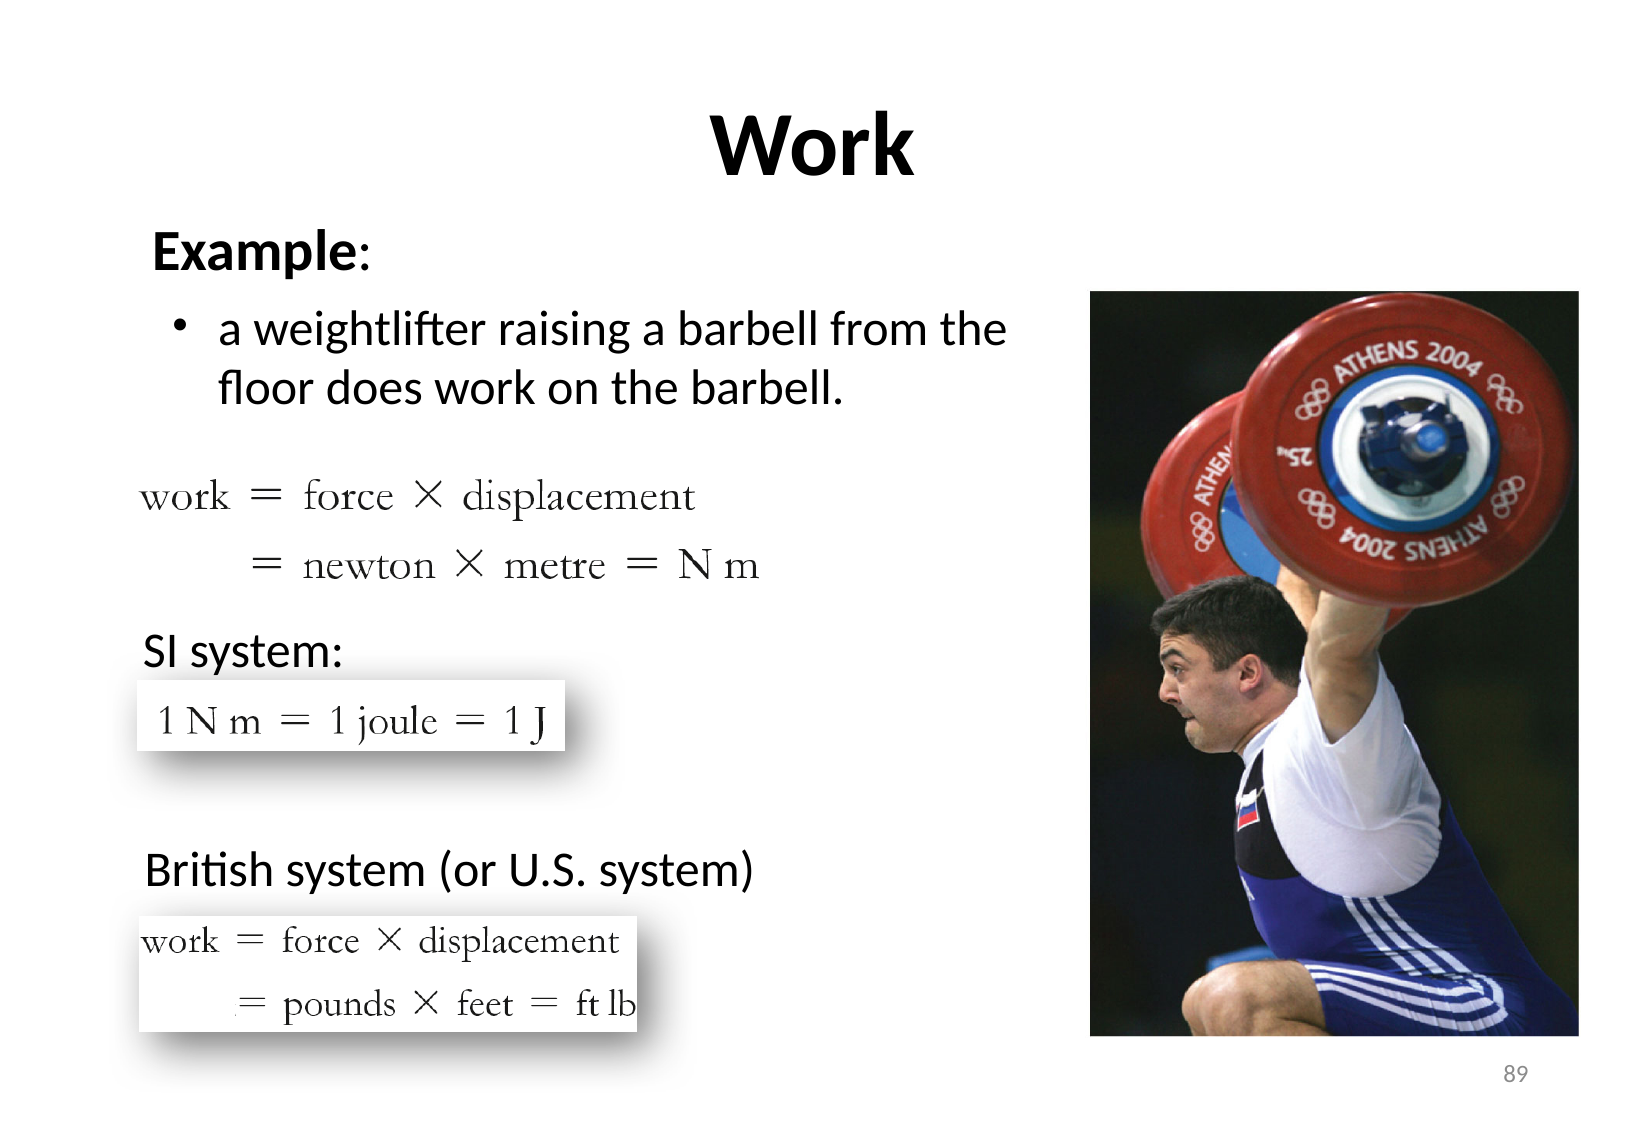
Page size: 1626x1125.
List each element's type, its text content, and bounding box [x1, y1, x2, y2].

slide_number 89 [1164, 1046, 1544, 1103]
picture [136, 680, 565, 751]
picture [252, 536, 773, 599]
picture [1085, 286, 1583, 1038]
picture [138, 916, 638, 1032]
list Example: a weightlifter raising a barbell from the floor does work on the barbell. [81, 187, 1084, 433]
text_box SI system: [128, 609, 360, 685]
picture [127, 467, 707, 530]
text_box British system (or U.S. system) [129, 829, 771, 904]
title Work [81, 45, 1544, 233]
